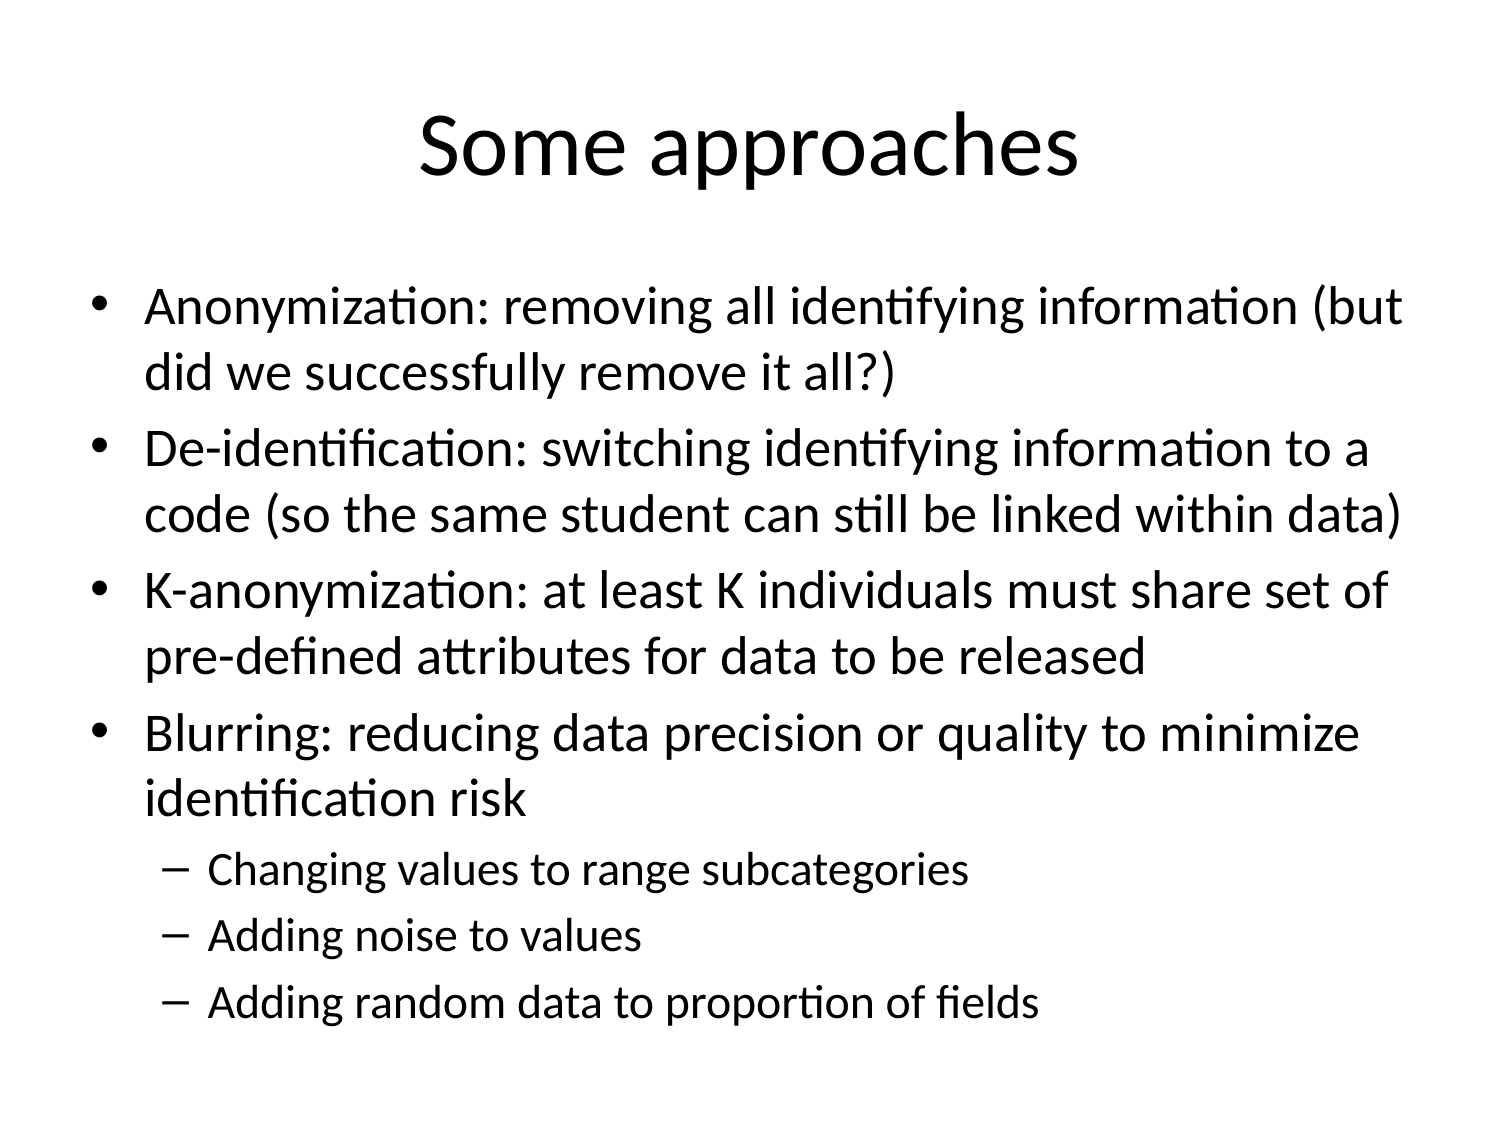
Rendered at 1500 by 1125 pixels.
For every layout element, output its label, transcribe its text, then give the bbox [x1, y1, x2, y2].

list Anonymization: removing all identifying information (but did we successfully remove it all?) De-identification: switching identifying information to a code (so the same student can still be linked within data) K-anonymization: at least K individuals must share set of pre-defined attributes for data to be released Blurring: reducing data precision or quality to minimize identification risk Changing values to range subcategories Adding noise to values Adding random data to proportion of fields [75, 262, 1425, 1100]
title Some approaches [75, 45, 1425, 233]
